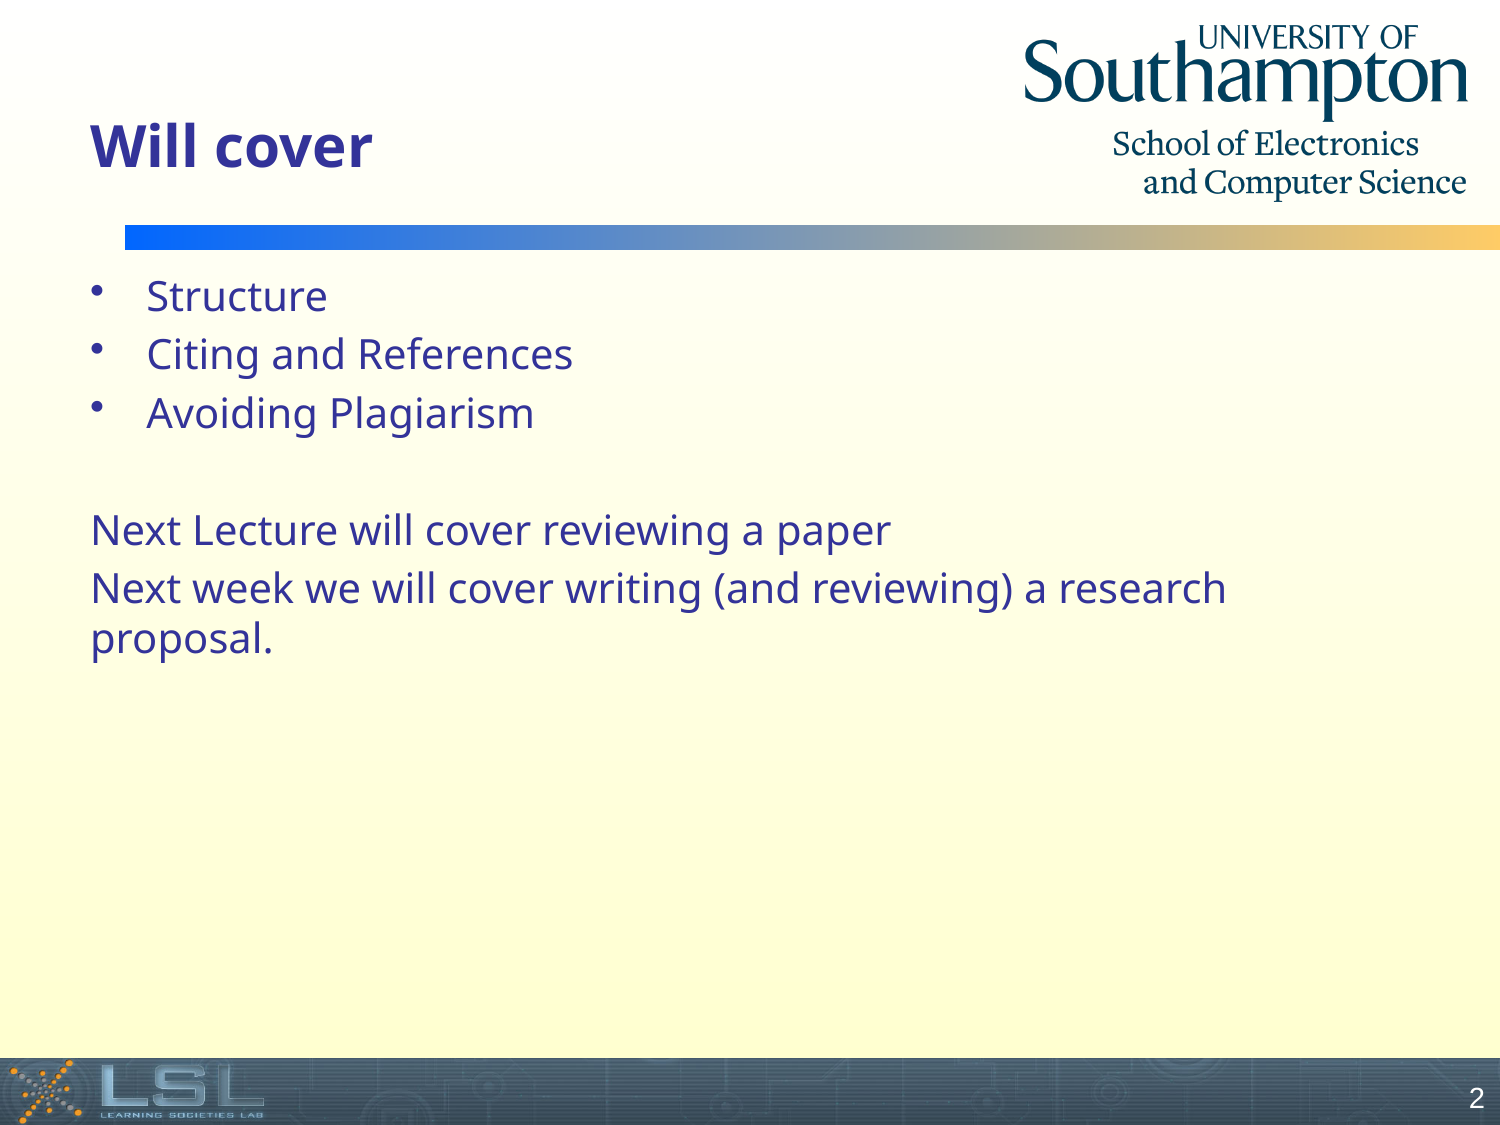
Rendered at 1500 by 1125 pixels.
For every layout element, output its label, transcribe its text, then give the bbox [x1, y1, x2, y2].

picture [1025, 61, 1053, 98]
picture [0, 1058, 1500, 1125]
picture [1025, 24, 1469, 202]
list Structure Citing and References Avoiding Plagiarism Next Lecture will cover reviewing a paper Next week we will cover writing (and reviewing) a research proposal. [74, 262, 1426, 1006]
title Will cover [74, 49, 1001, 238]
